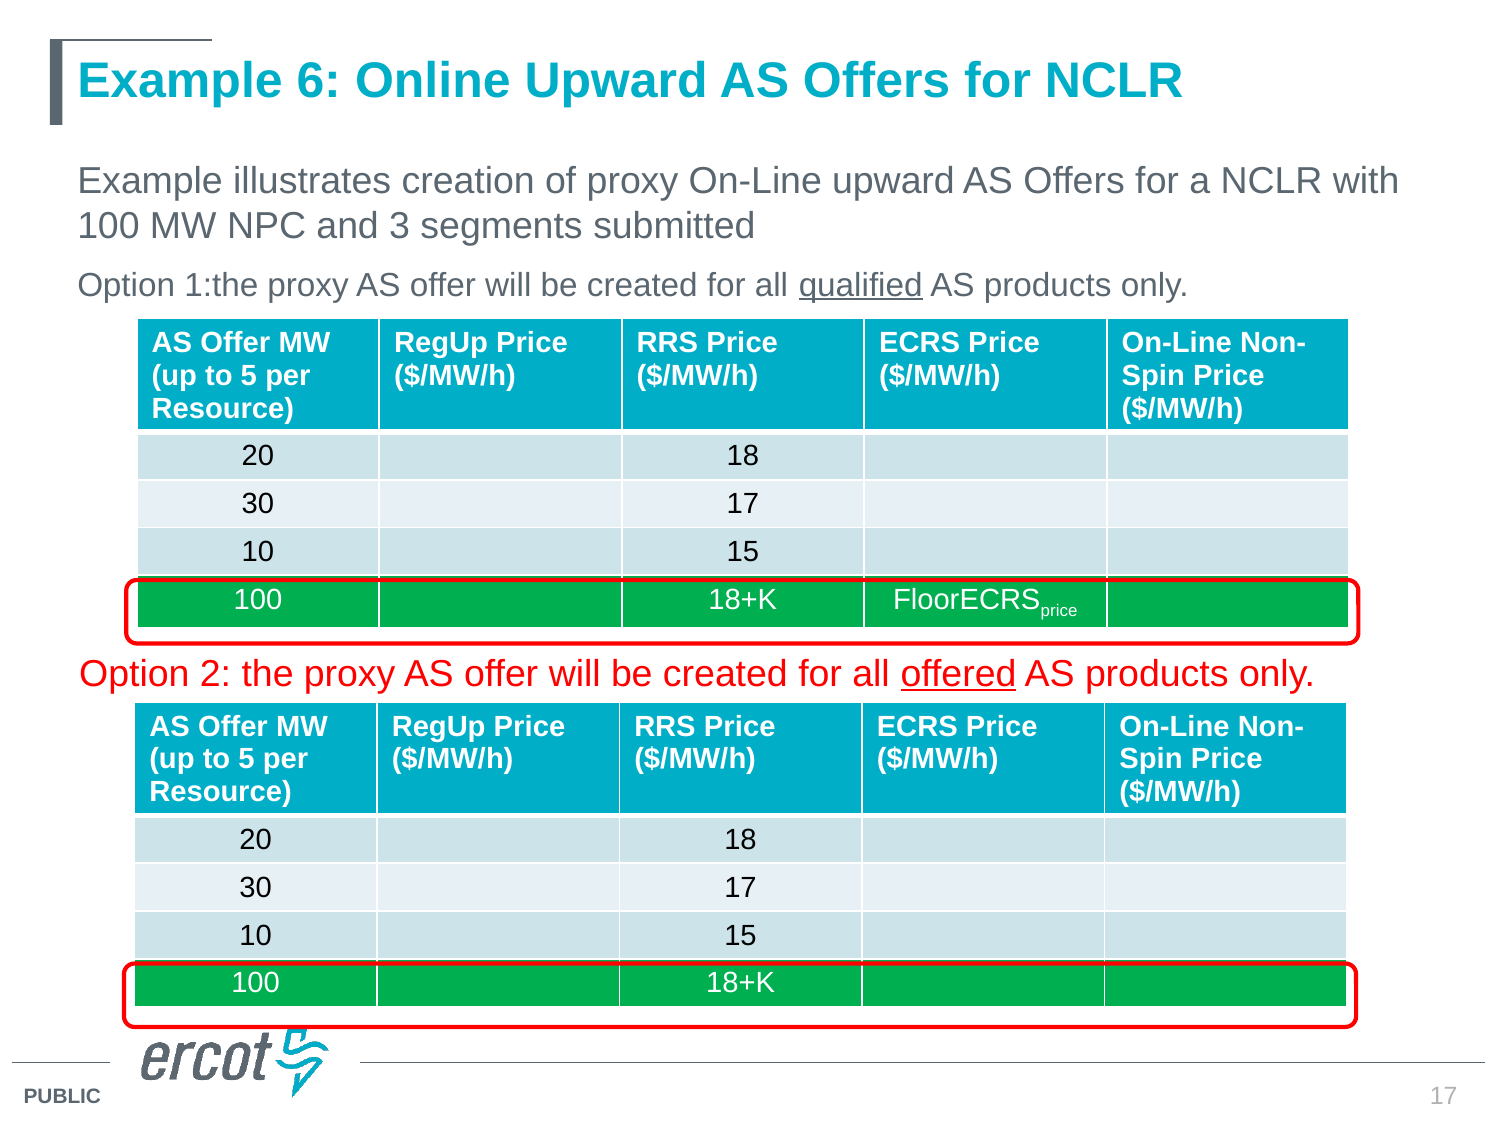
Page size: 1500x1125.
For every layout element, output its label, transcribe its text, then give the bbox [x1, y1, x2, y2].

table_header ECRS Price ($/MW/h) [863, 747, 1104, 813]
table_cell [380, 481, 621, 527]
table_cell [863, 912, 1104, 958]
table_header RegUp Price ($/MW/h) [380, 319, 621, 429]
text_box [121, 961, 1359, 1030]
table_cell 17 [620, 864, 861, 910]
table_cell [863, 818, 1104, 862]
table_cell [865, 435, 1106, 479]
text_box [124, 577, 1361, 641]
table_header AS Offer MW (up to 5 per Resource) [138, 319, 378, 429]
text_box Example illustrates creation of proxy On-Line upward AS Offers for a NCLR with 100 MW NPC and 3 segments submitted Option 1:the proxy AS offer will be created for all qualified AS products only. [62, 148, 1463, 1038]
table_cell [865, 481, 1106, 527]
table_header On-Line Non-Spin Price ($/MW/h) [1108, 319, 1348, 429]
table_cell [378, 864, 619, 910]
table_header RRS Price ($/MW/h) [620, 747, 861, 813]
table_cell 18 [623, 435, 863, 479]
table_cell 30 [135, 864, 376, 910]
table_cell [378, 912, 619, 958]
table_header ECRS Price ($/MW/h) [865, 319, 1106, 429]
table_cell [863, 864, 1104, 910]
table_cell 15 [620, 912, 861, 958]
table_cell 30 [138, 481, 378, 527]
table_header RegUp Price ($/MW/h) [378, 747, 619, 813]
table_cell [1105, 818, 1346, 862]
text_box Option 2: the proxy AS offer will be created for all offered AS products only. [64, 641, 1390, 747]
table_cell 20 [138, 435, 378, 479]
table_cell [865, 528, 1106, 574]
table_cell 10 [138, 528, 378, 574]
table_cell [1105, 864, 1346, 910]
table_cell 15 [623, 528, 863, 574]
table_header On-Line Non-Spin Price ($/MW/h) [1105, 747, 1346, 813]
table_cell 20 [135, 818, 376, 862]
table_header AS Offer MW (up to 5 per Resource) [135, 747, 376, 813]
table_cell 10 [135, 912, 376, 958]
table_cell [1108, 528, 1348, 574]
title Example 6: Online Upward AS Offers for NCLR [62, 39, 1450, 125]
table_cell [1108, 435, 1348, 479]
table_cell [1105, 912, 1346, 958]
picture [137, 1038, 332, 1100]
table_cell 17 [623, 481, 863, 527]
table_cell [378, 818, 619, 862]
table_cell [1108, 481, 1348, 527]
table_cell [380, 435, 621, 479]
table_cell [380, 528, 621, 574]
table_header RRS Price ($/MW/h) [623, 319, 863, 429]
table_cell 18 [620, 818, 861, 862]
slide_number 17 [1400, 1076, 1488, 1113]
